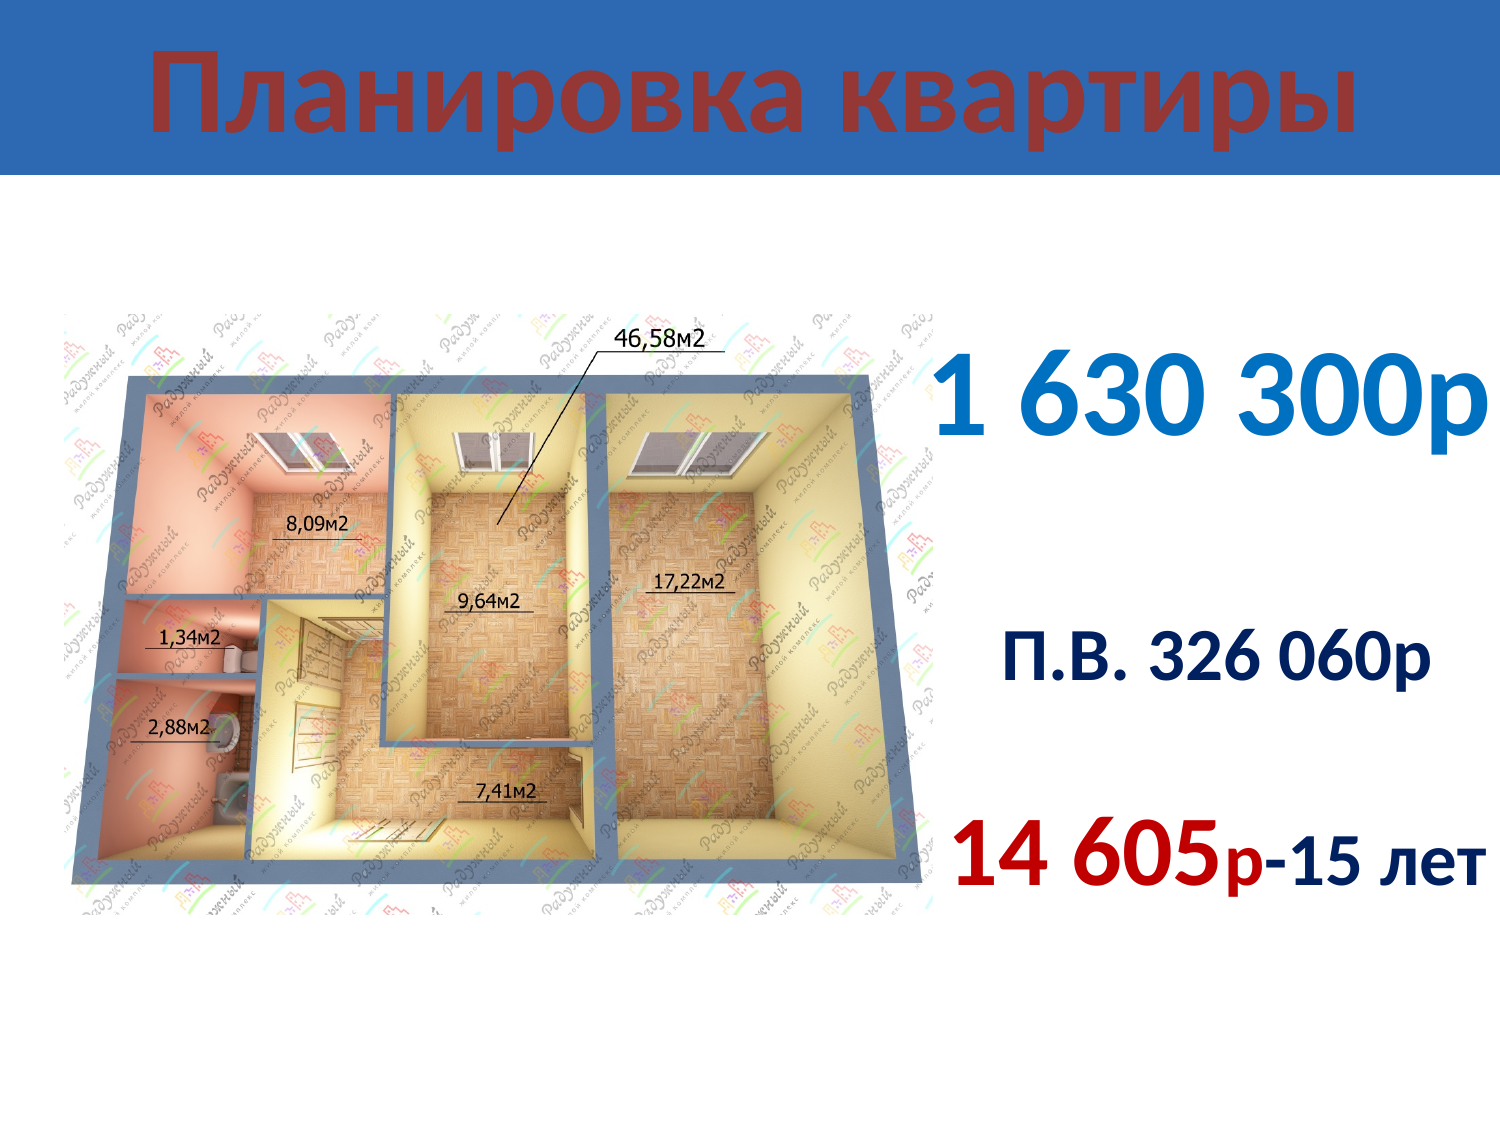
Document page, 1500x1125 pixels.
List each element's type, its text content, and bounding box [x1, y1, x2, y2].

text_box П.В. 326 060р 14 605р-15 лет [937, 597, 1500, 913]
picture [64, 314, 933, 915]
text_box [0, 0, 1500, 175]
text_box 1 630 300р [873, 302, 1500, 468]
text_box Планировка квартиры [64, 0, 1445, 165]
